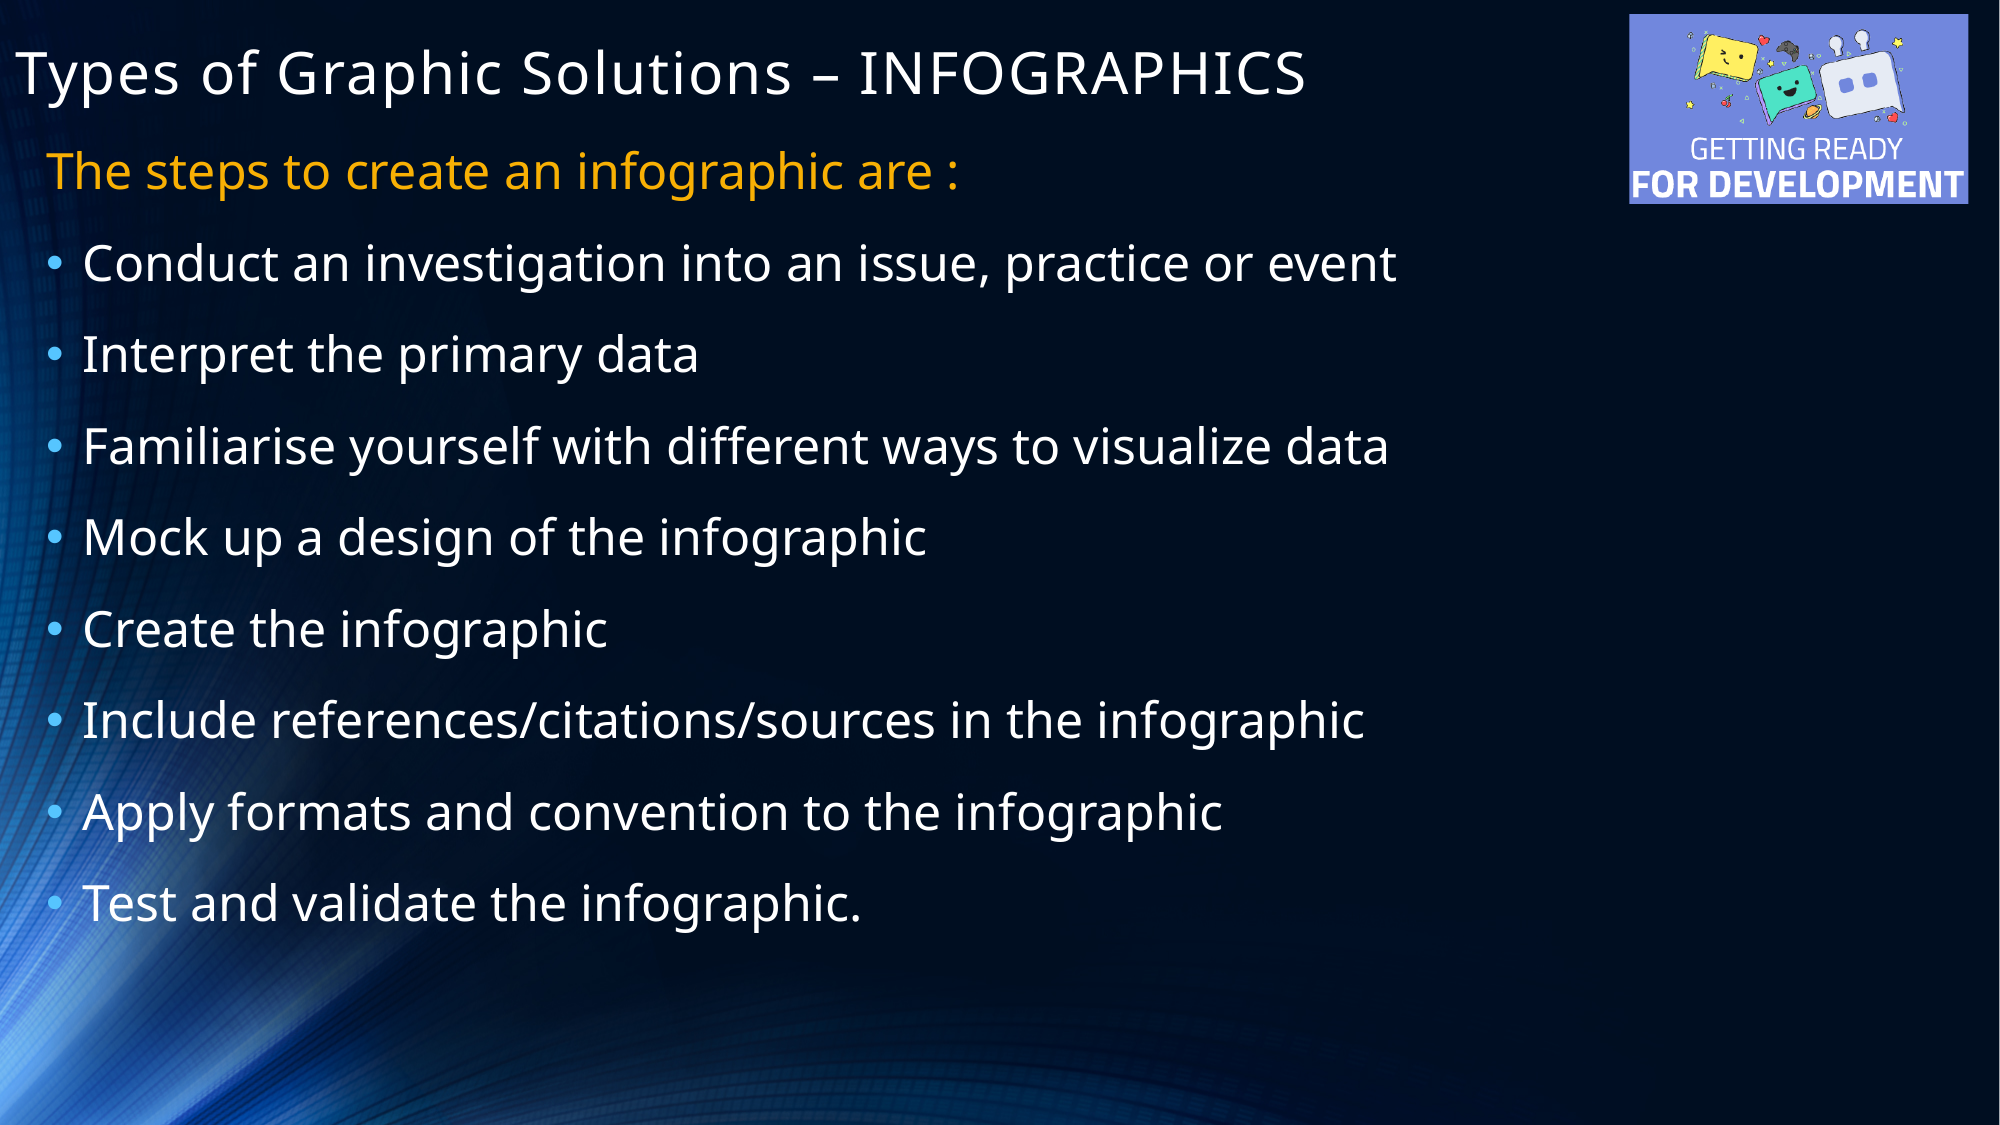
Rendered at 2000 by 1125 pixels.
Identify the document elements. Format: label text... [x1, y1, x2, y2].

title Types of Graphic Solutions – INFOGRAPHICS [0, 0, 1500, 115]
list The steps to create an infographic are : Conduct an investigation into an issue, practice or event Interpret the primary data Familiarise yourself with different ways to visualize data Mock up a design of the infographic Create the infographic Include references/citations/sources in the infographic Apply formats and convention to the infographic Test and validate the infographic. [31, 139, 1744, 1024]
picture [0, 0, 2000, 1125]
